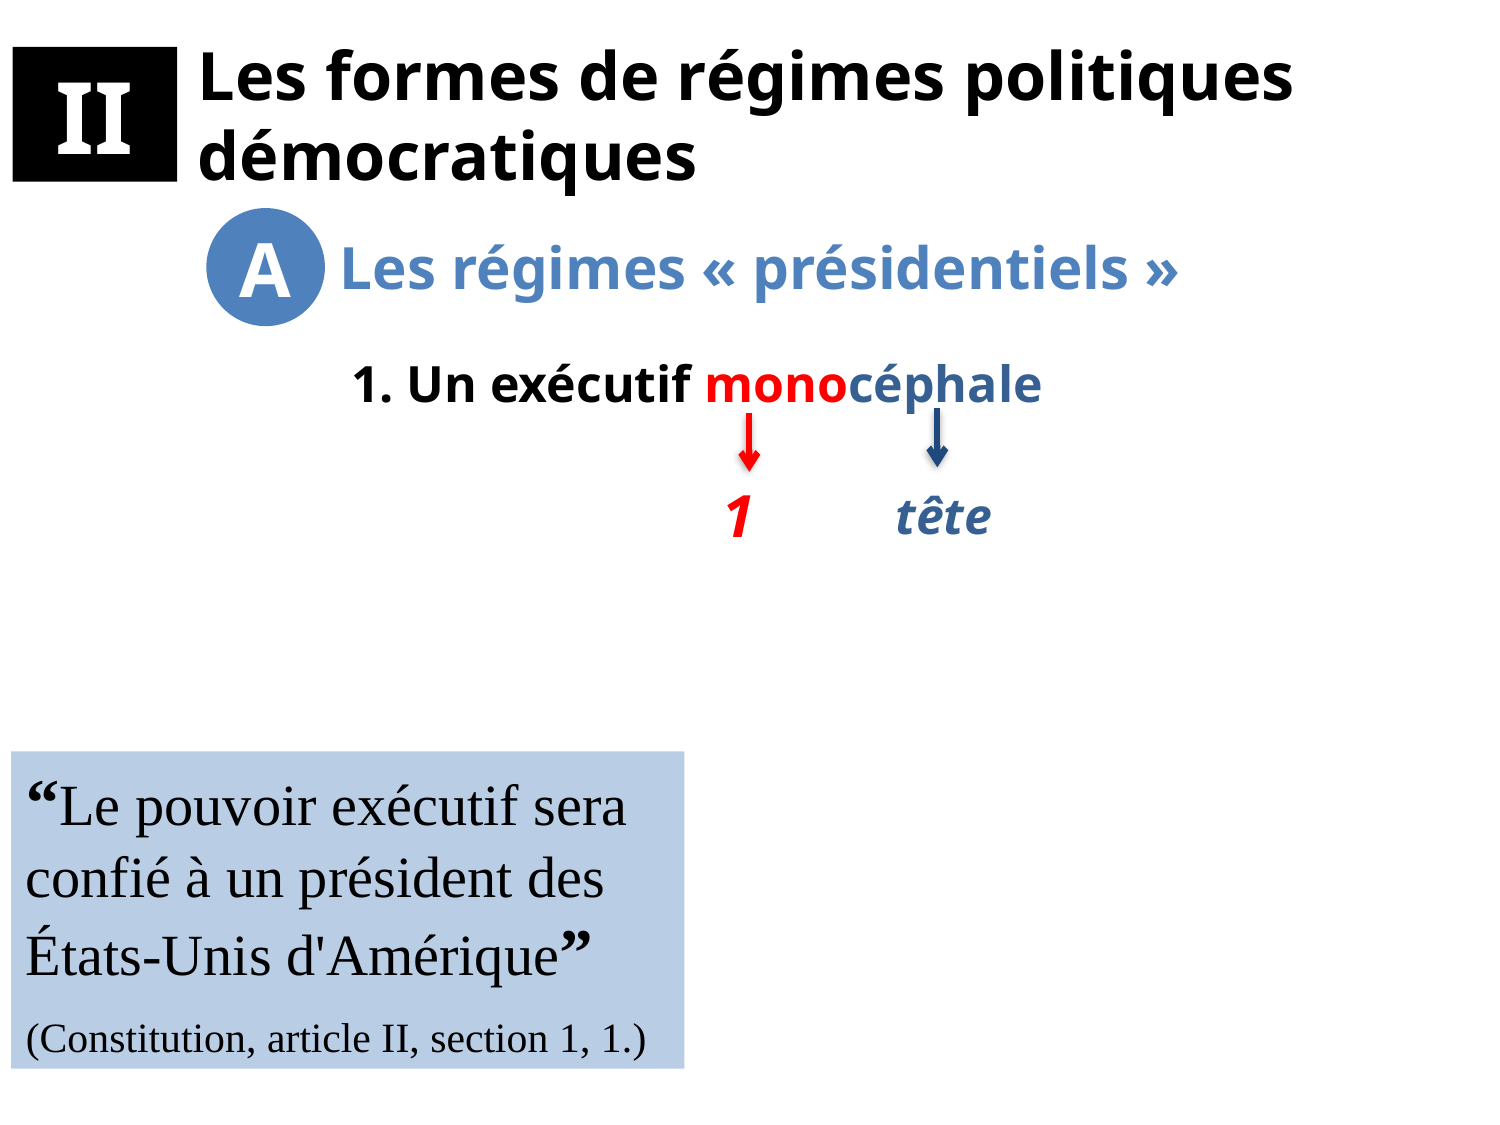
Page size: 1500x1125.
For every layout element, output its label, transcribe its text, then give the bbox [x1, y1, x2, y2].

list Les régimes « présidentiels » [324, 223, 1378, 327]
title Les formes de régimes politiques démocratiques [183, 19, 1477, 209]
text_box 1. Un exécutif monocéphale [336, 344, 1326, 420]
text_box “Le pouvoir exécutif sera confié à un président des États-Unis d'Amérique” (Constitution, article II, section 1, 1.) [11, 751, 685, 1069]
text_box tête [868, 476, 1020, 552]
text_box 1 [707, 471, 785, 557]
text_box .II. [10, 45, 179, 184]
text_box A [204, 205, 324, 329]
